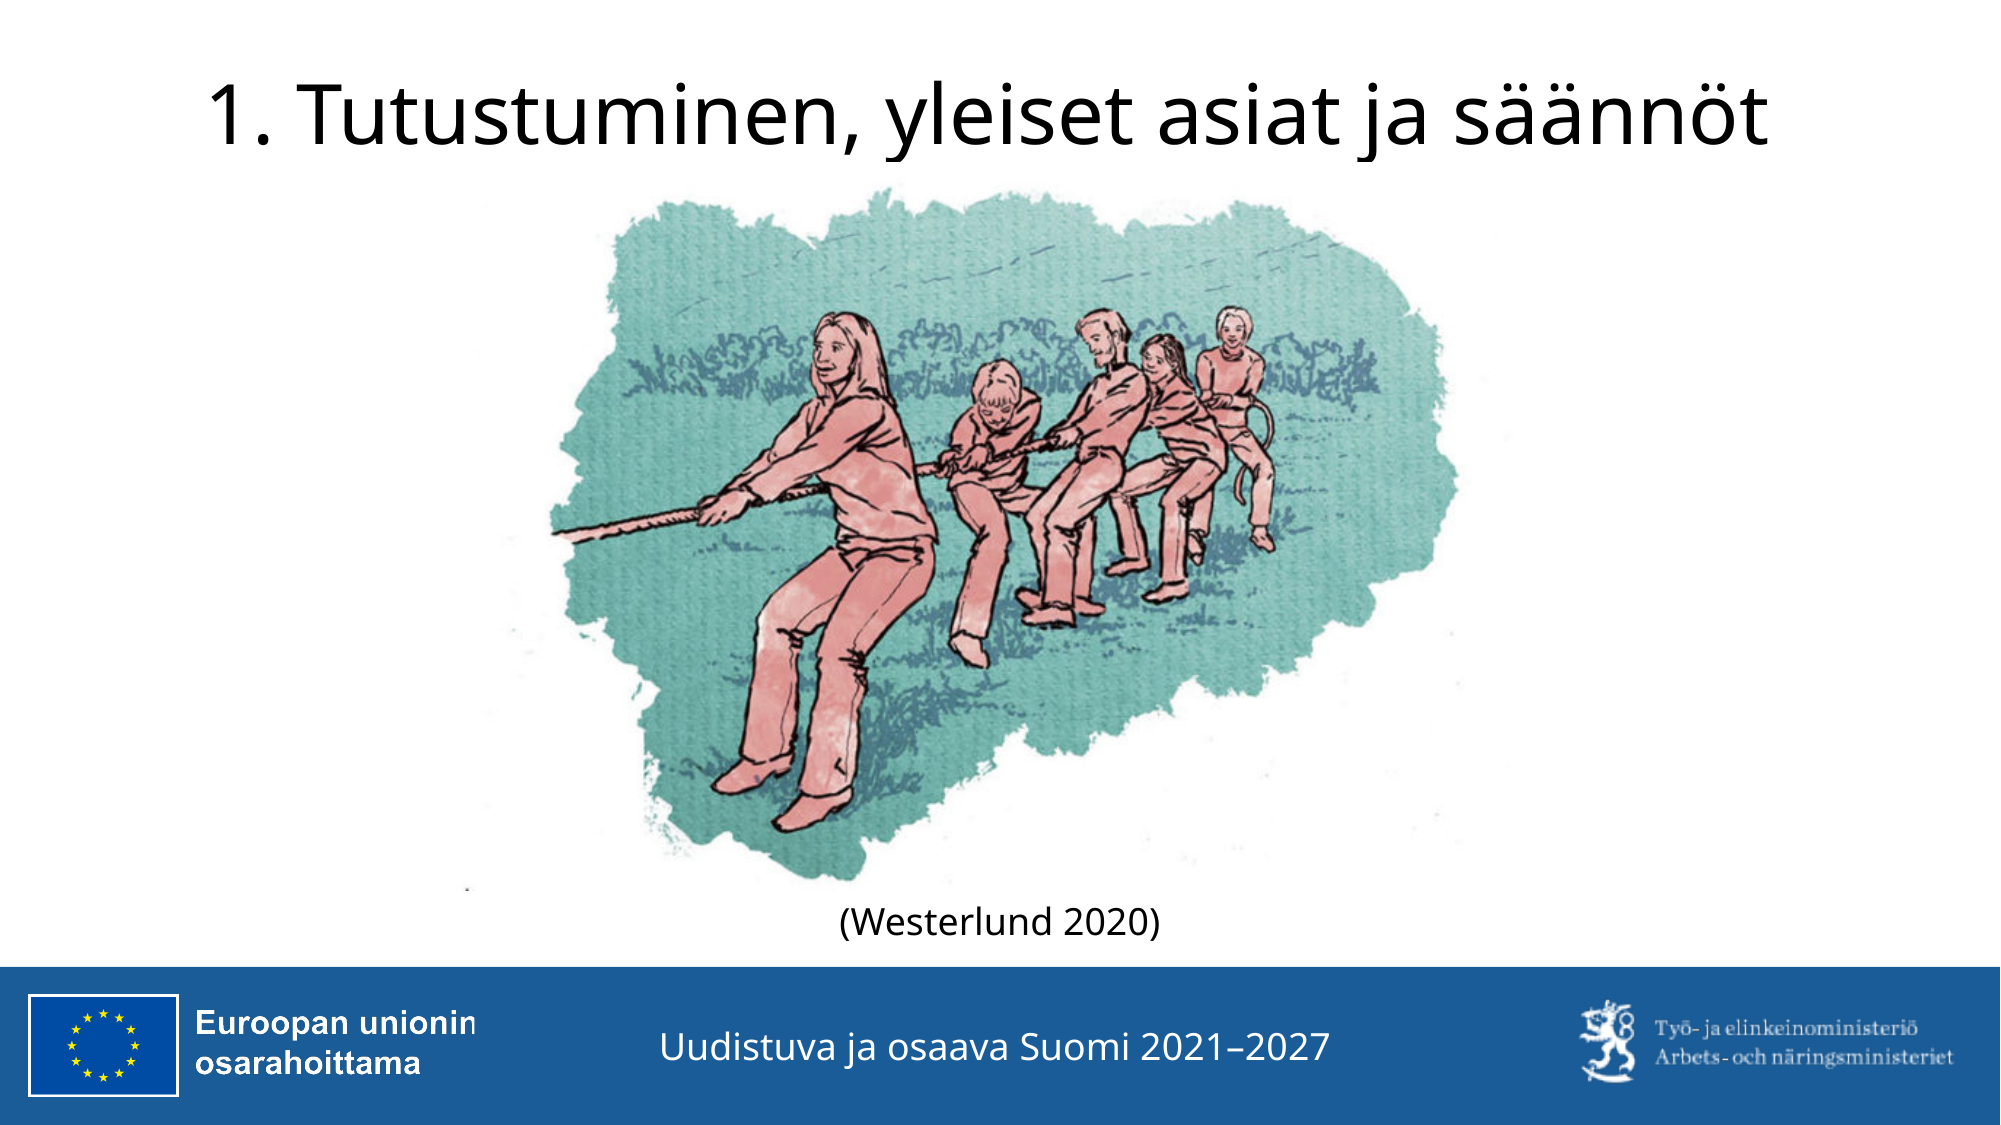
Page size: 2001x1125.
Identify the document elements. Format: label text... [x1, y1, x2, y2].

title 1. Tutustuminen, yleiset asiat ja säännöt [113, 59, 1863, 163]
picture [441, 162, 1534, 891]
text_box (Westerlund 2020) [499, 891, 1501, 951]
